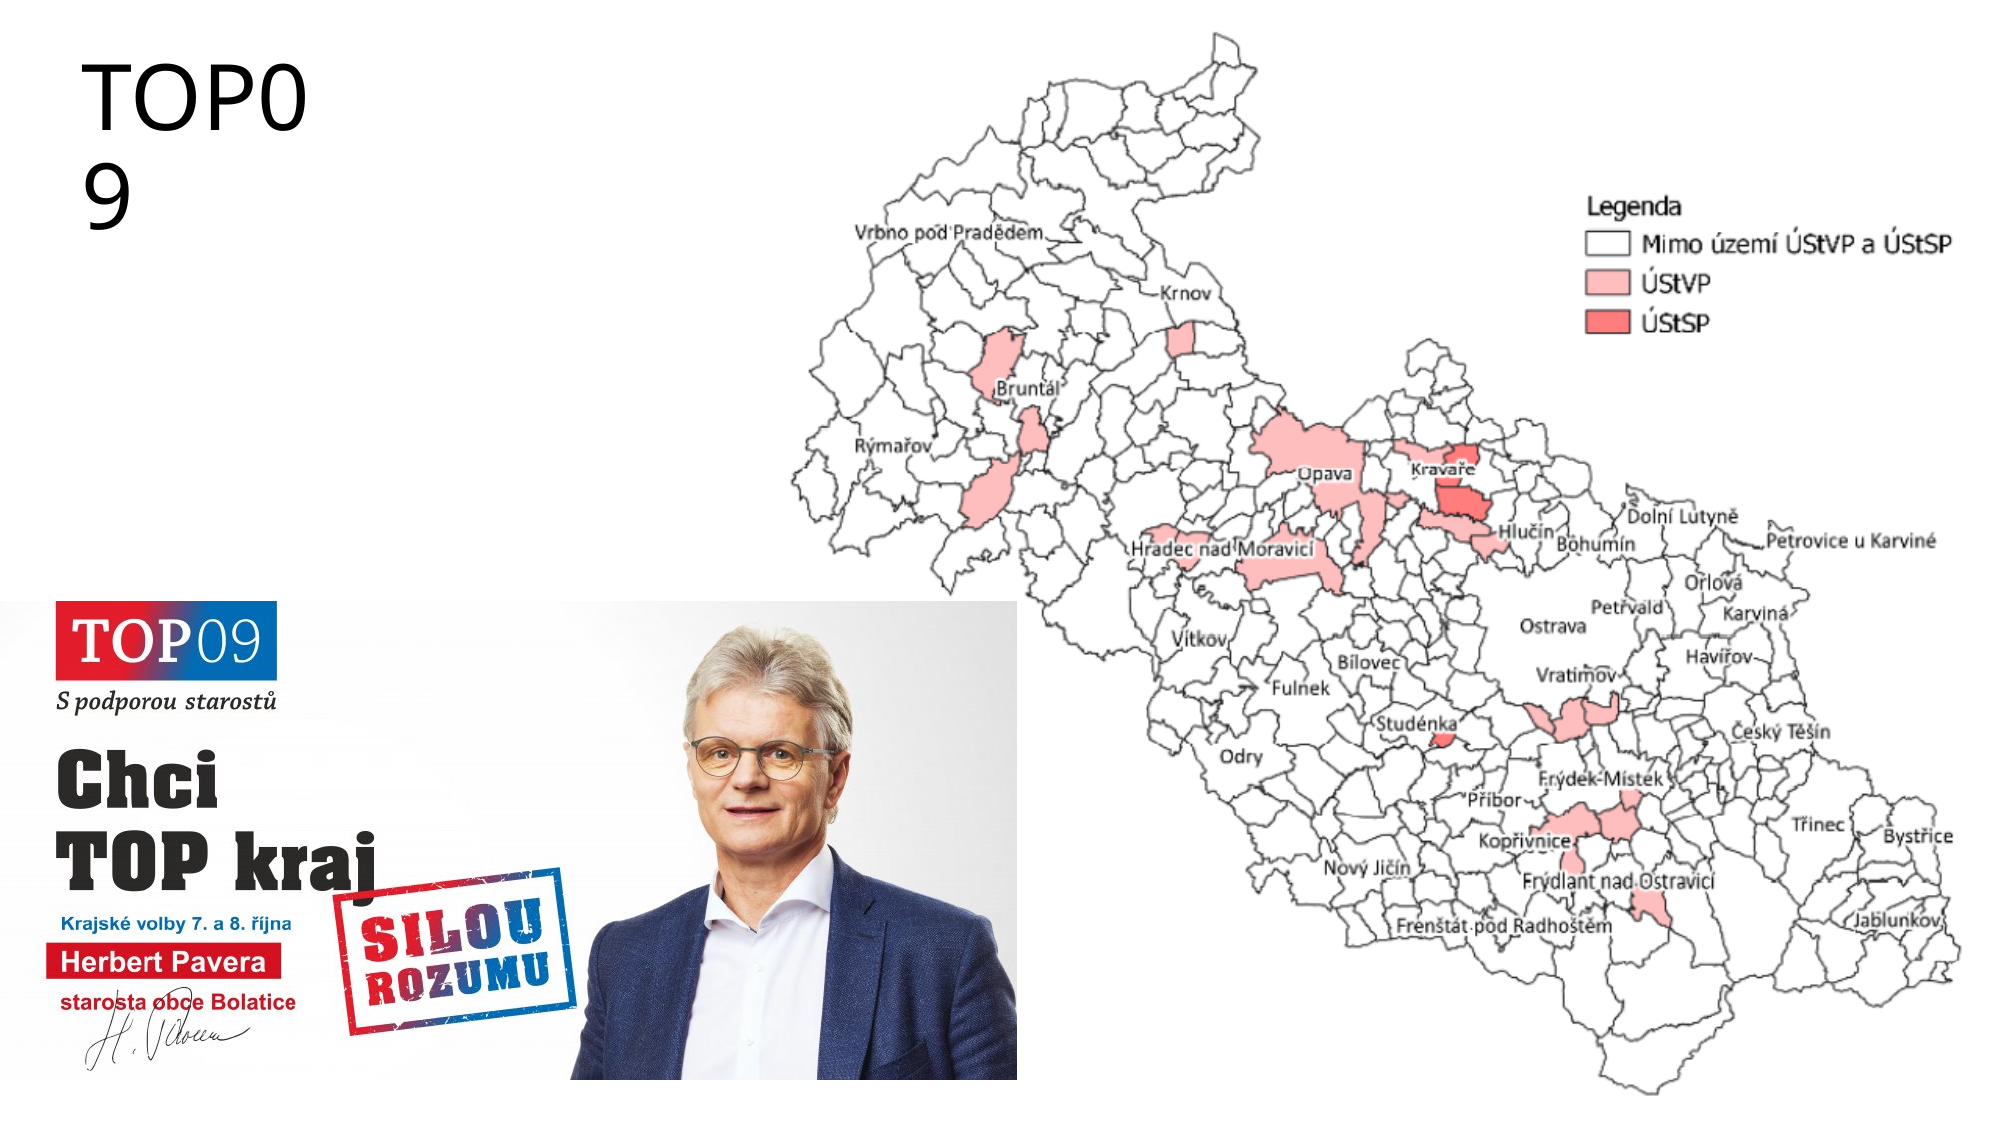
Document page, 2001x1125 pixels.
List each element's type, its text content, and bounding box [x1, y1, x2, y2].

title TOP09 [66, 41, 361, 260]
picture [0, 23, 1981, 1113]
